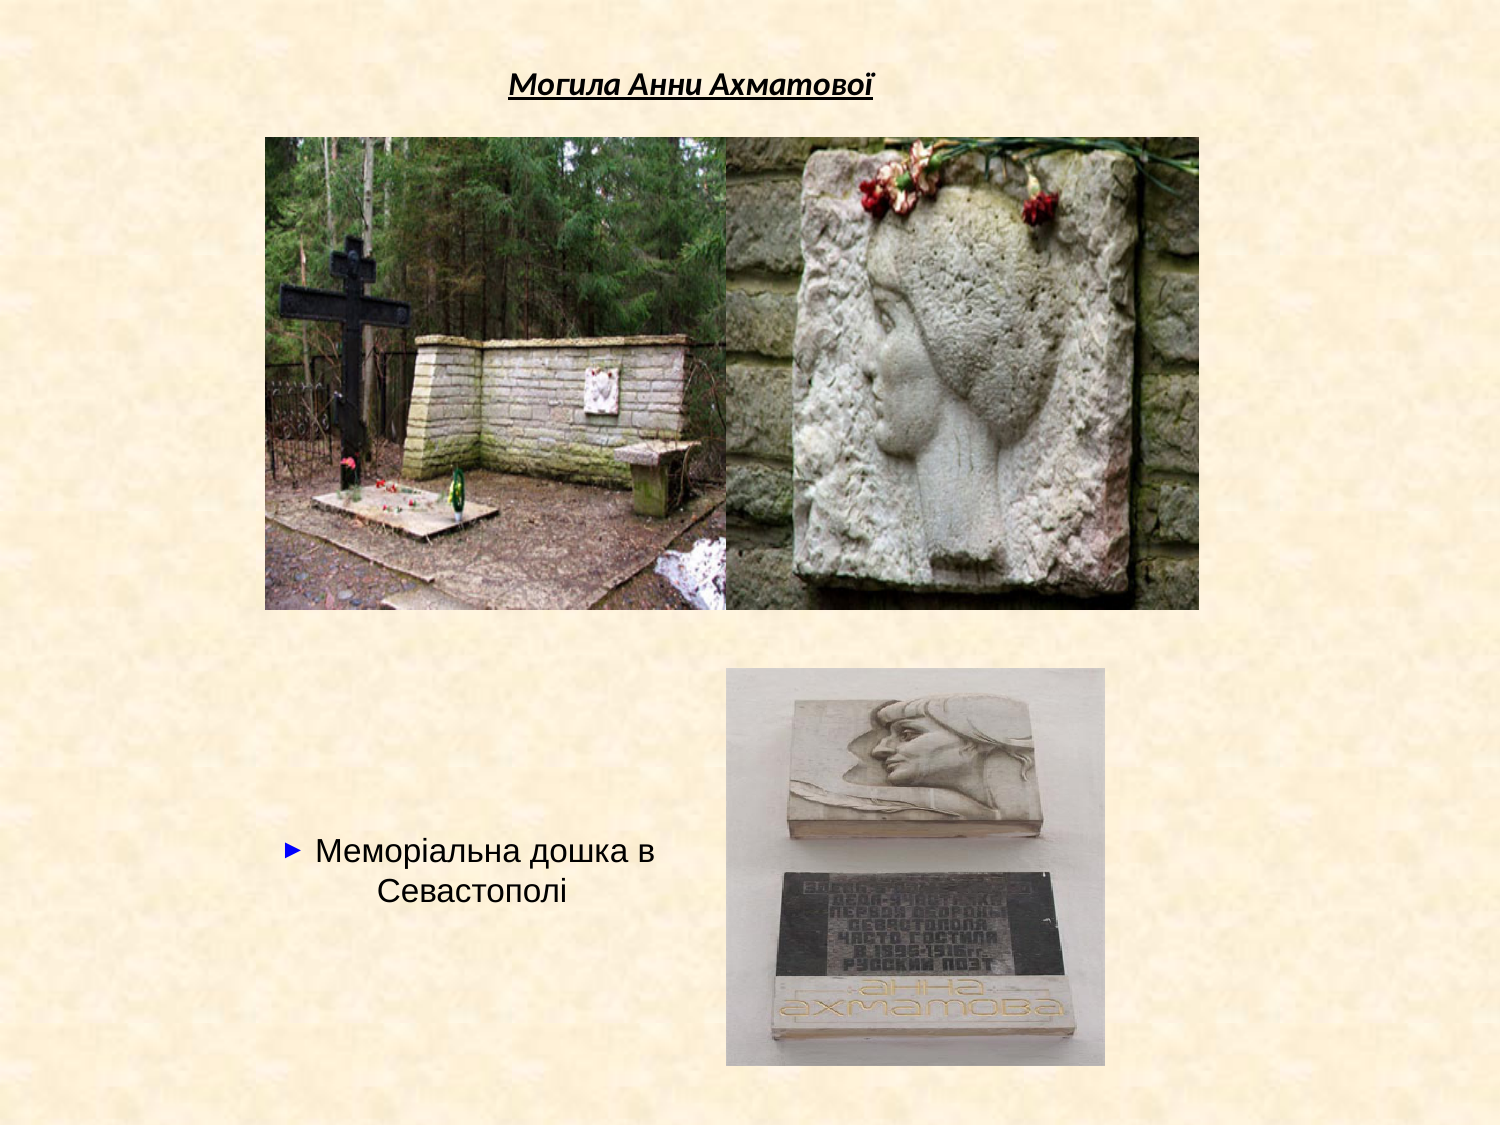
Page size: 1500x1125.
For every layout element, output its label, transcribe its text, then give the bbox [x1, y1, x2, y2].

text_box Меморіальна дошка в Севастополі [253, 822, 691, 917]
picture [0, 0, 1500, 1125]
text_box Могила Анни Ахматової [383, 54, 998, 133]
